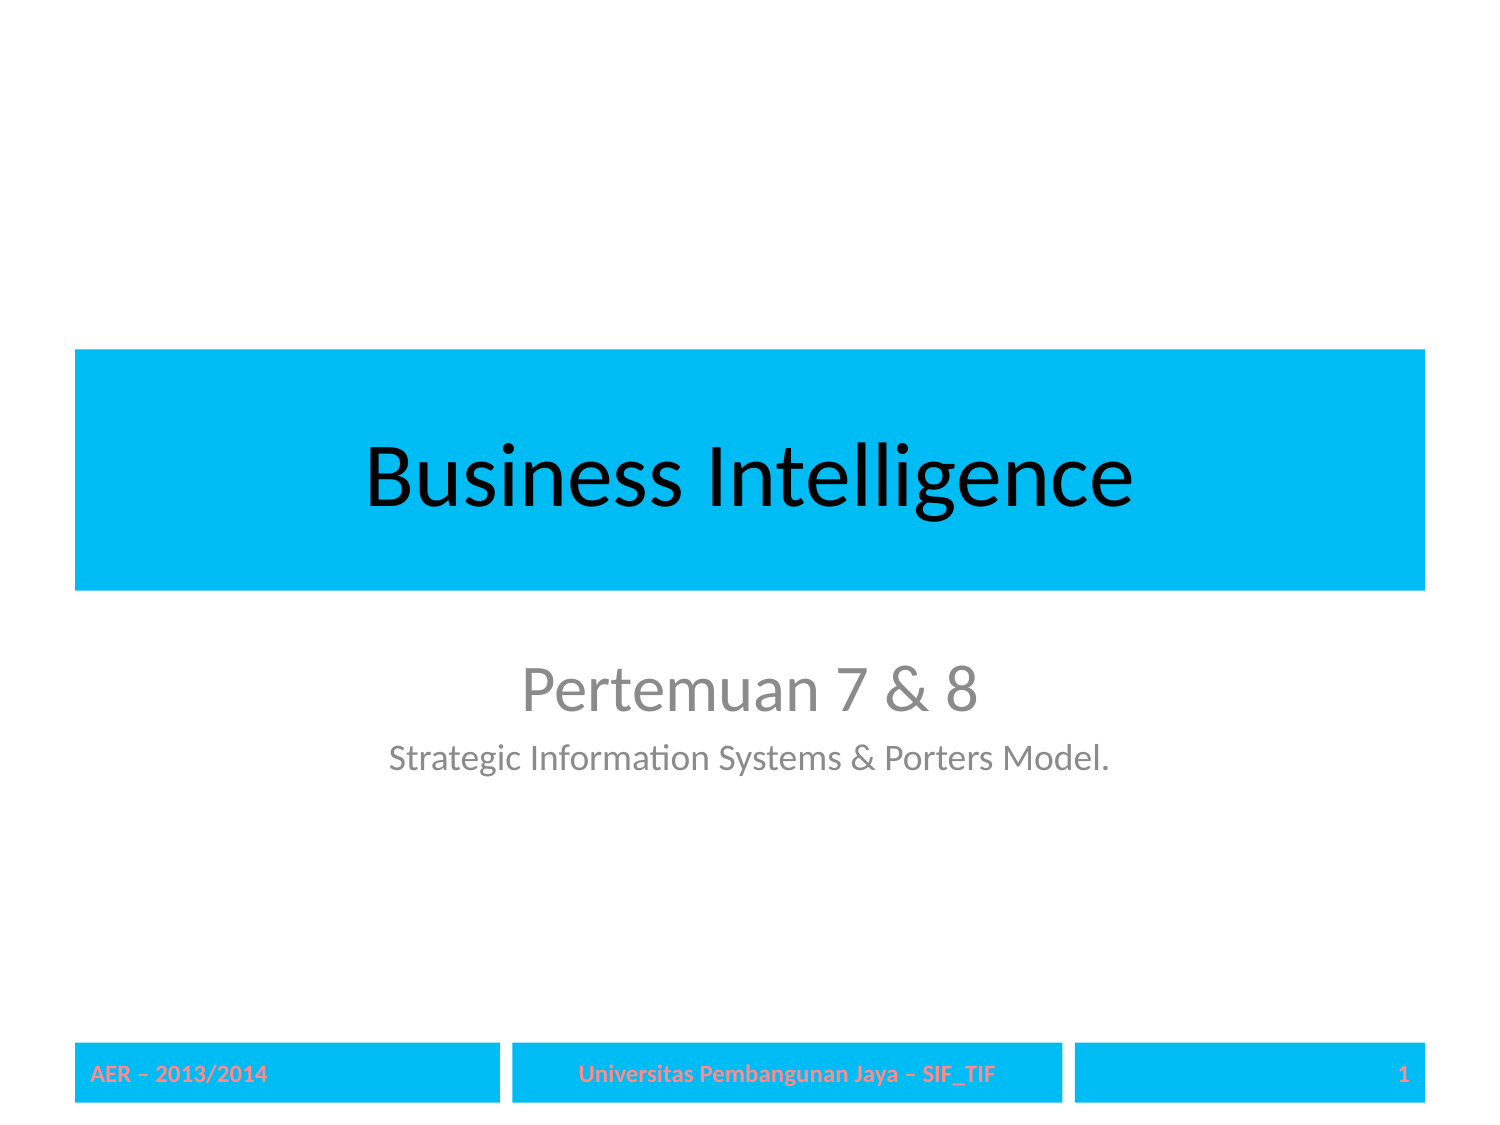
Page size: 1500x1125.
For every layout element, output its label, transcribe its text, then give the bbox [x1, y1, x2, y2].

subtitle Pertemuan 7 & 8 Strategic Information Systems & Porters Model. [75, 637, 1425, 925]
slide_number AER – 2013/2014 [75, 1042, 500, 1103]
title Business Intelligence [75, 349, 1425, 591]
footer Universitas Pembangunan Jaya – SIF_TIF [512, 1042, 1063, 1103]
slide_number 1 [1074, 1042, 1425, 1103]
